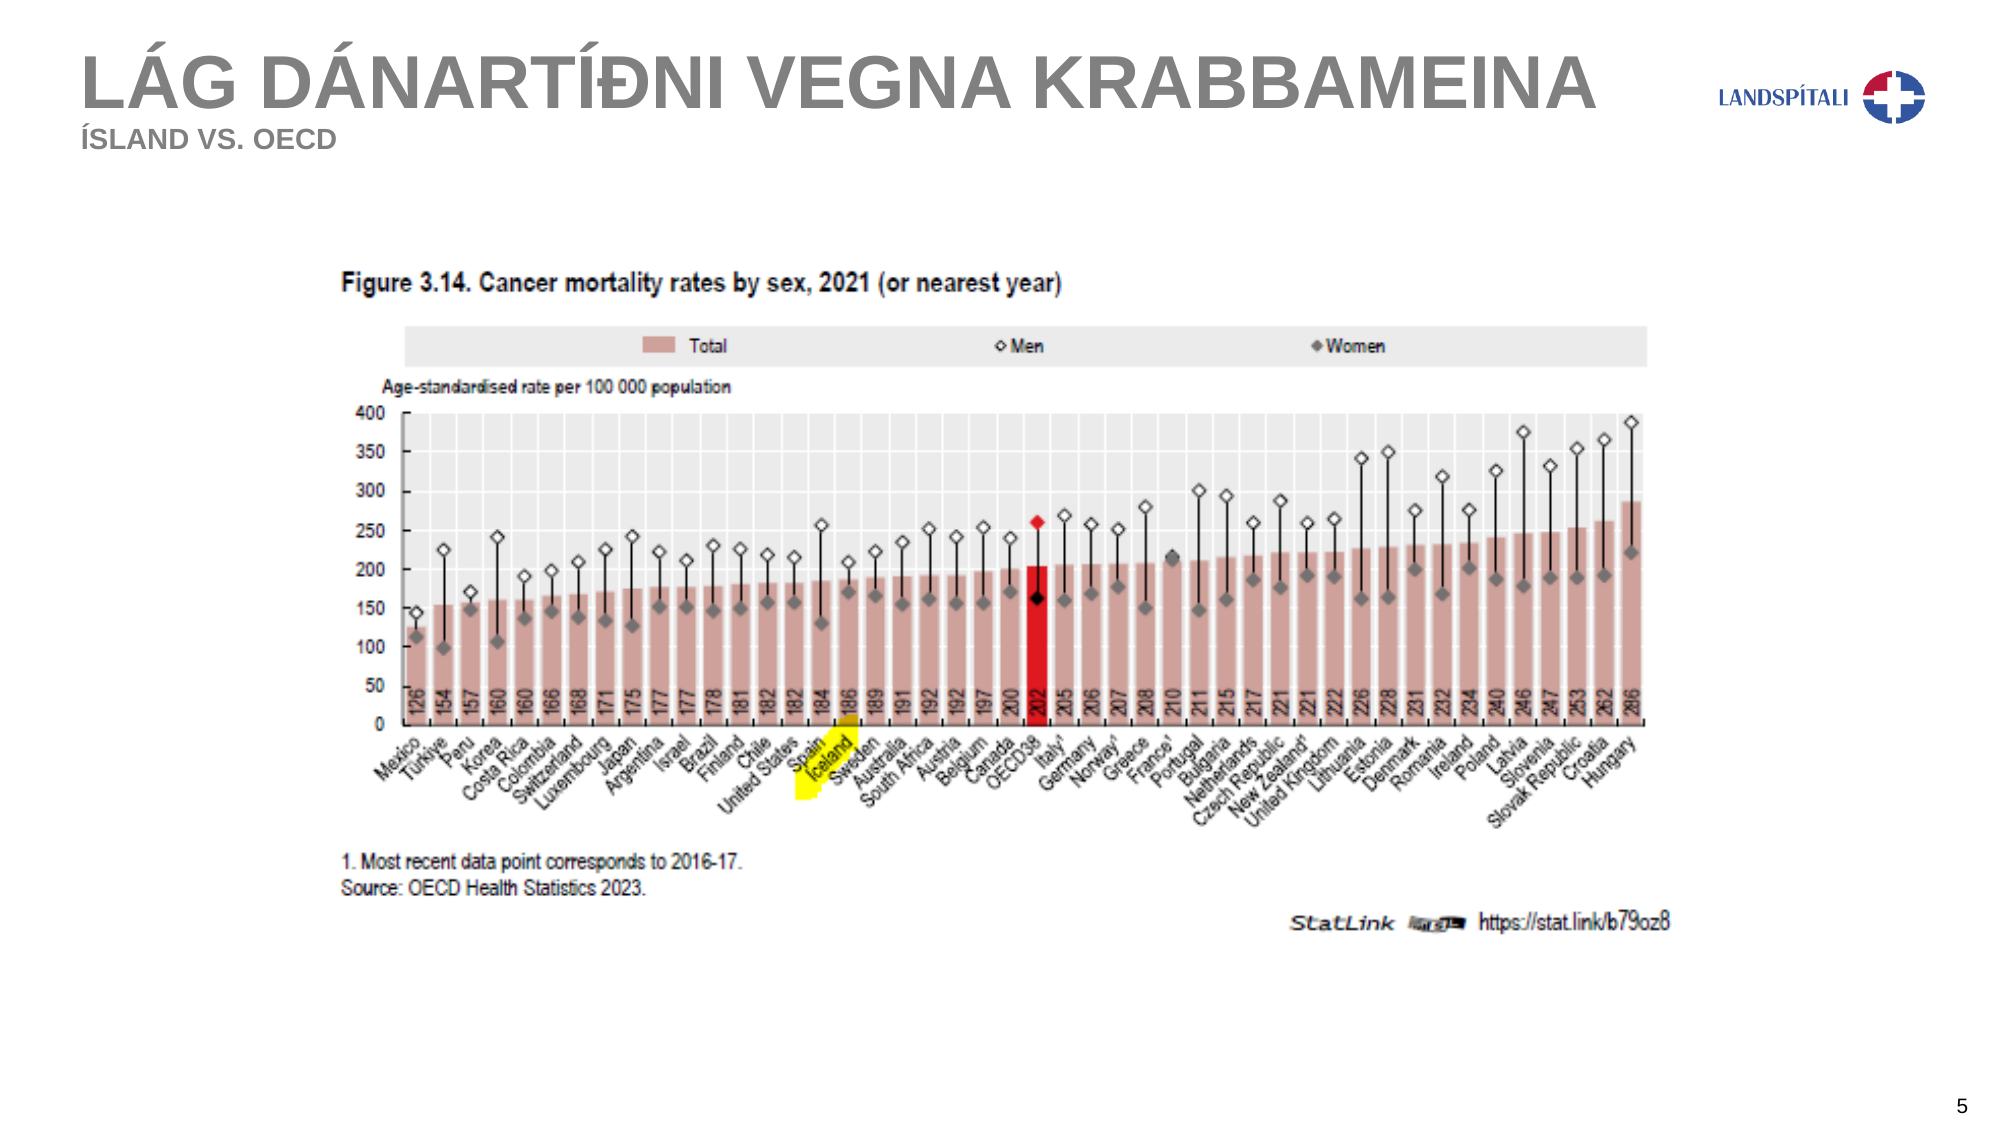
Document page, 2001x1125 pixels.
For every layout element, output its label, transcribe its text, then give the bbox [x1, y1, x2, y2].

picture [1716, 64, 1932, 130]
title Lág dánartíðni vegna krabbameina Ísland vs. OECD [65, 27, 1716, 249]
slide_number 5 [1925, 1084, 2000, 1125]
picture [263, 220, 1737, 1016]
